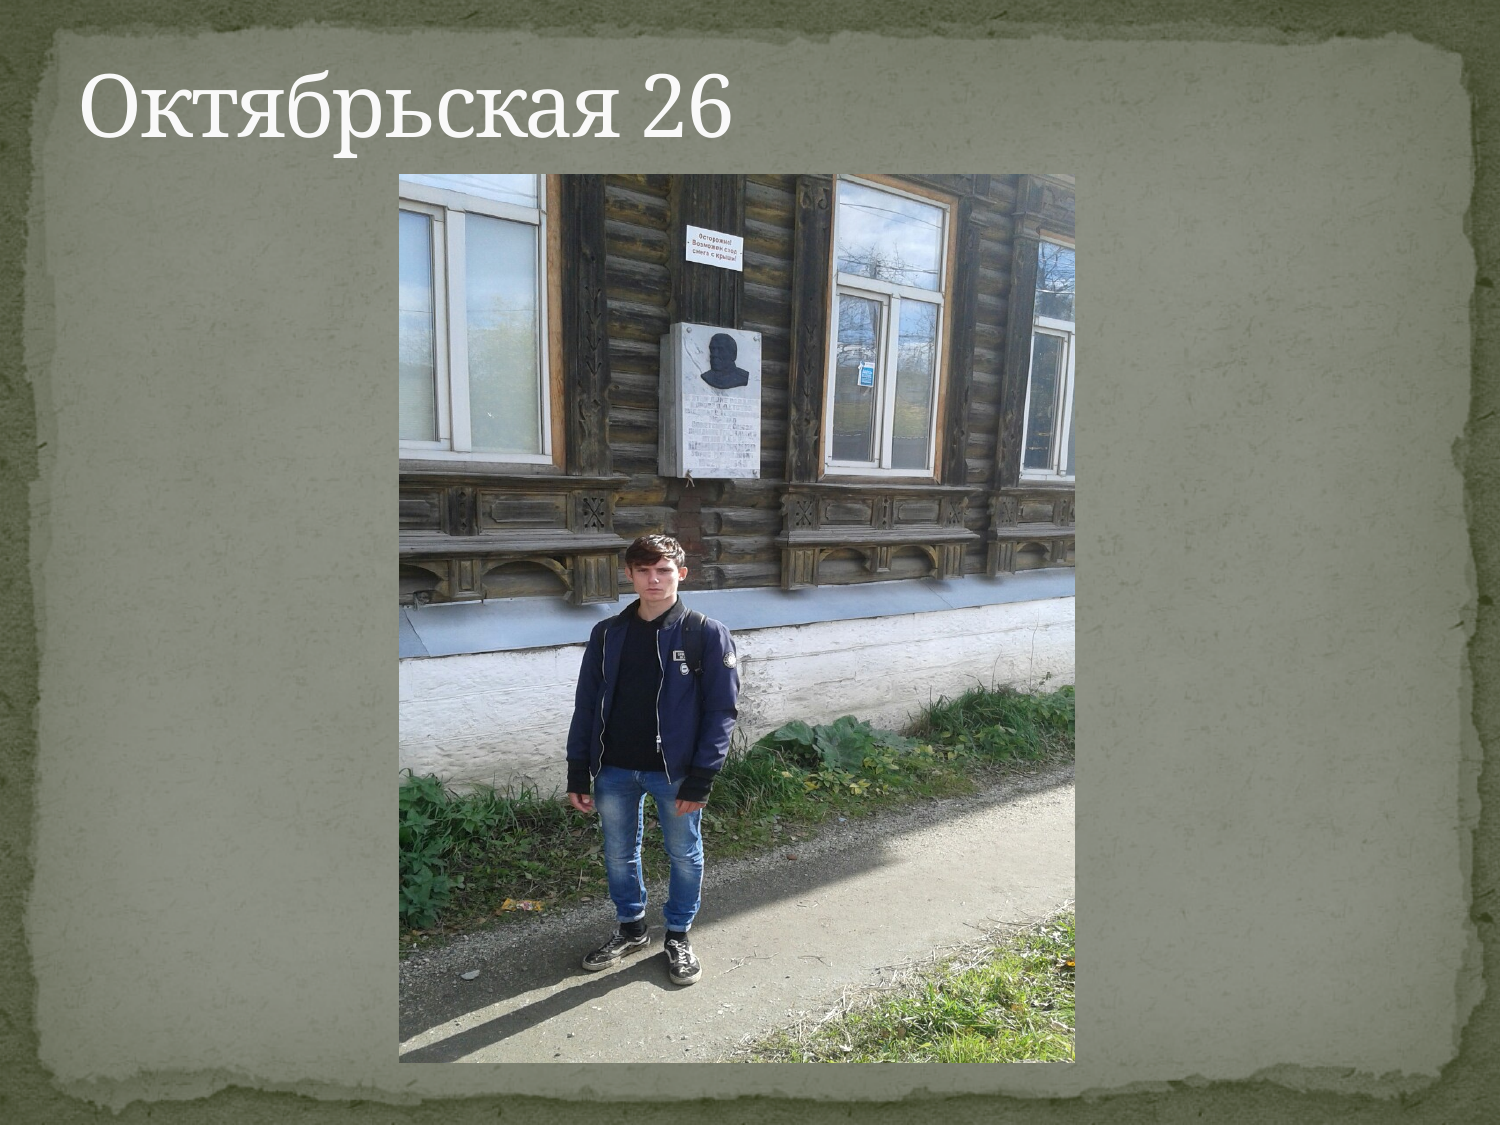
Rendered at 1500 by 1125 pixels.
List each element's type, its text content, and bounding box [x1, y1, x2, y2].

title Октябрьская 26 [62, 24, 1425, 163]
picture [399, 174, 1075, 1063]
